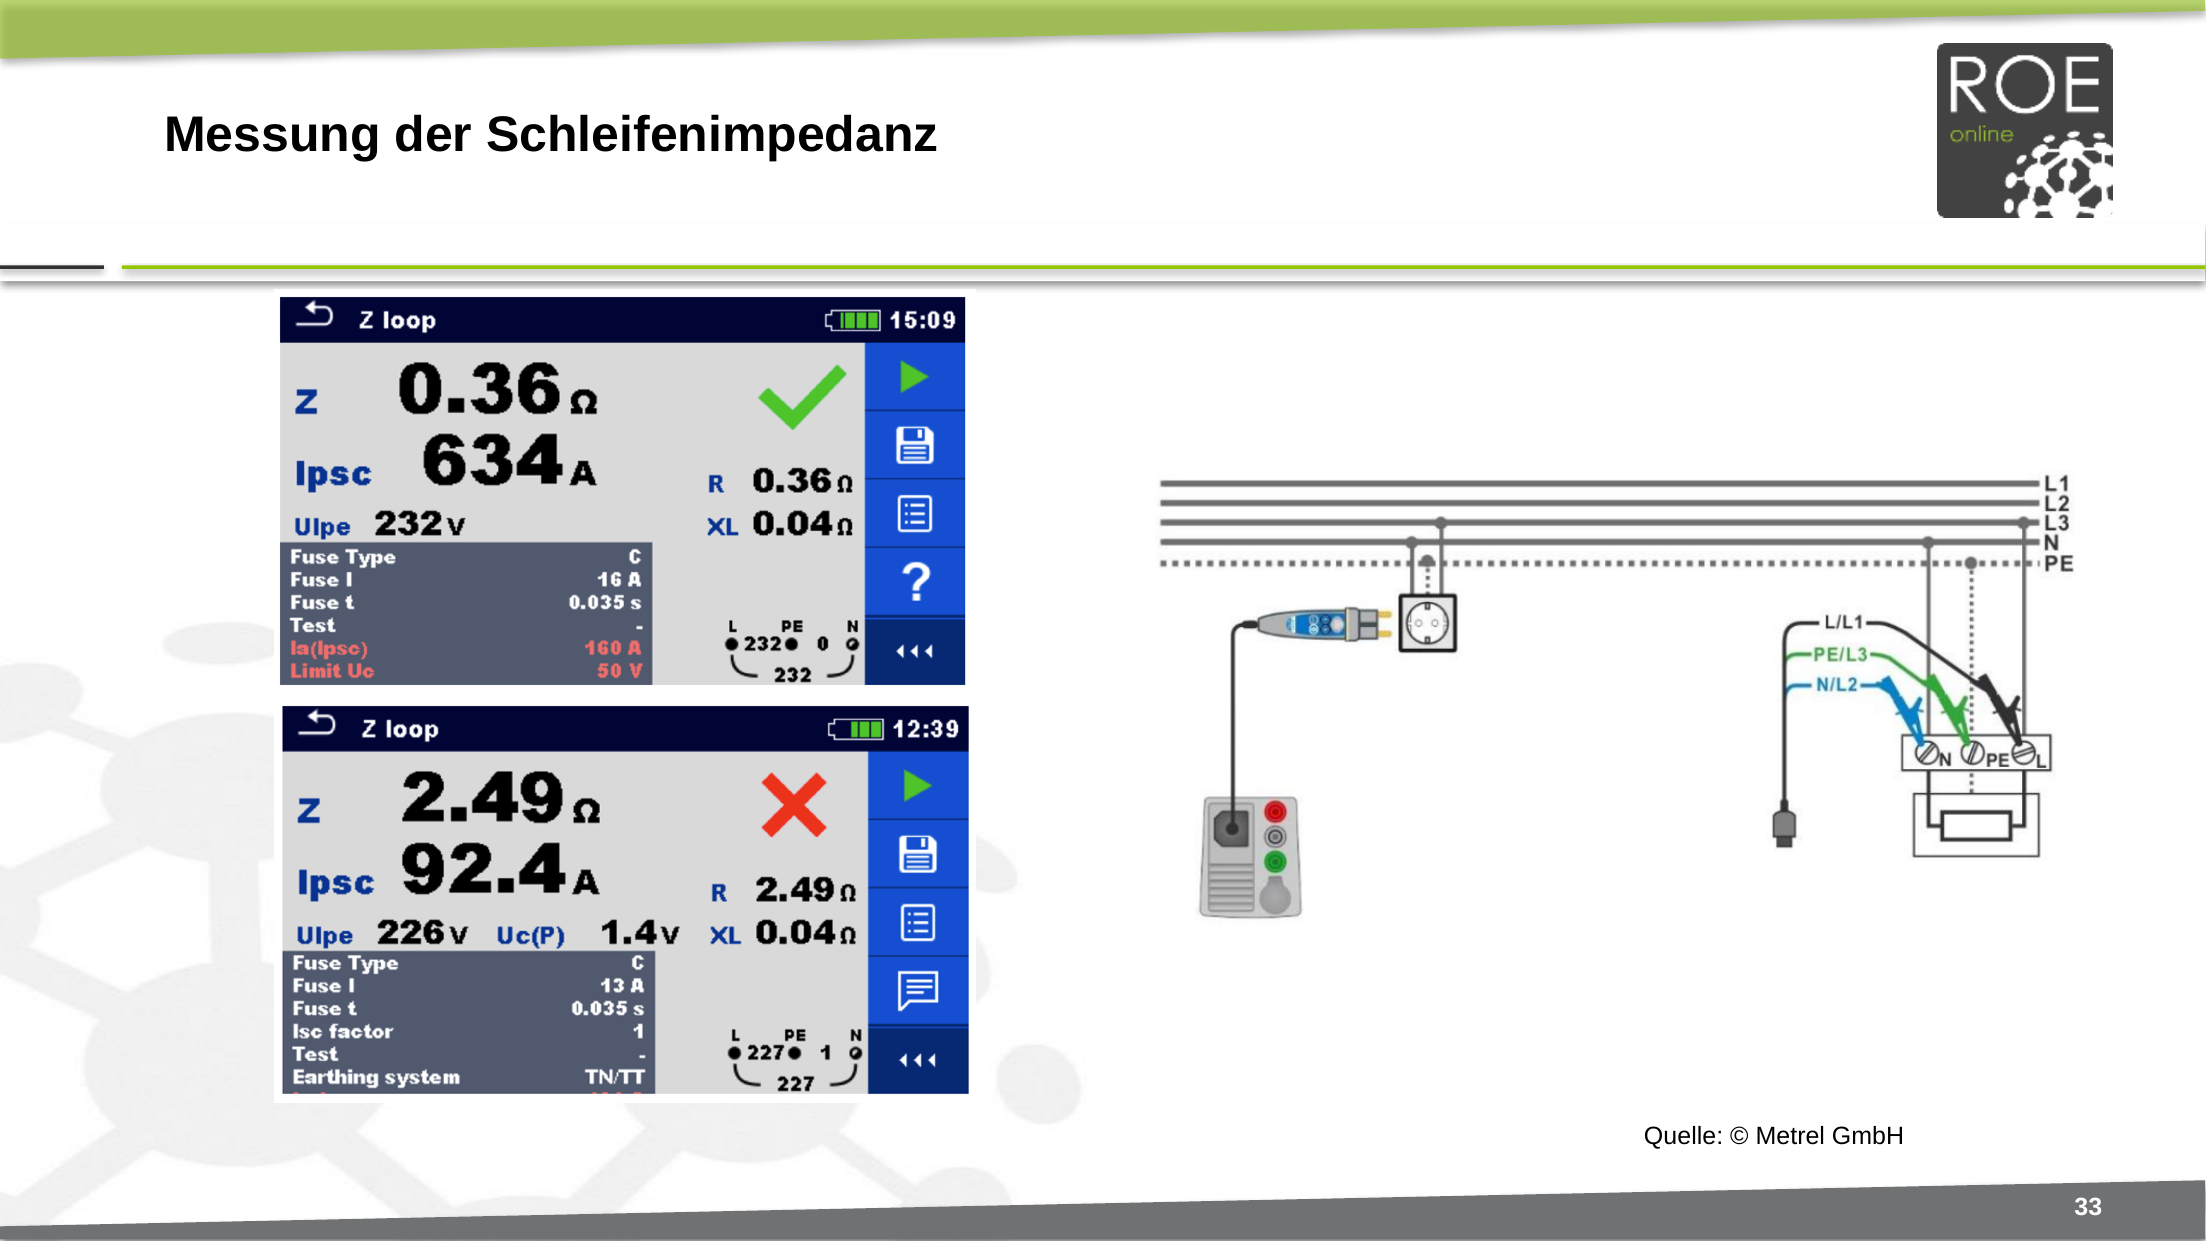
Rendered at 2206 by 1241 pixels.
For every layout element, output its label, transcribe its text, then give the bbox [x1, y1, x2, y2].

title Messung der Schleifenimpedanz [146, 41, 1878, 221]
slide_number 33 [2023, 1183, 2153, 1228]
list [274, 288, 976, 1103]
picture [1937, 43, 2113, 218]
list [1142, 457, 2091, 935]
text_box Quelle: © Metrel GmbH [1628, 1111, 1920, 1157]
